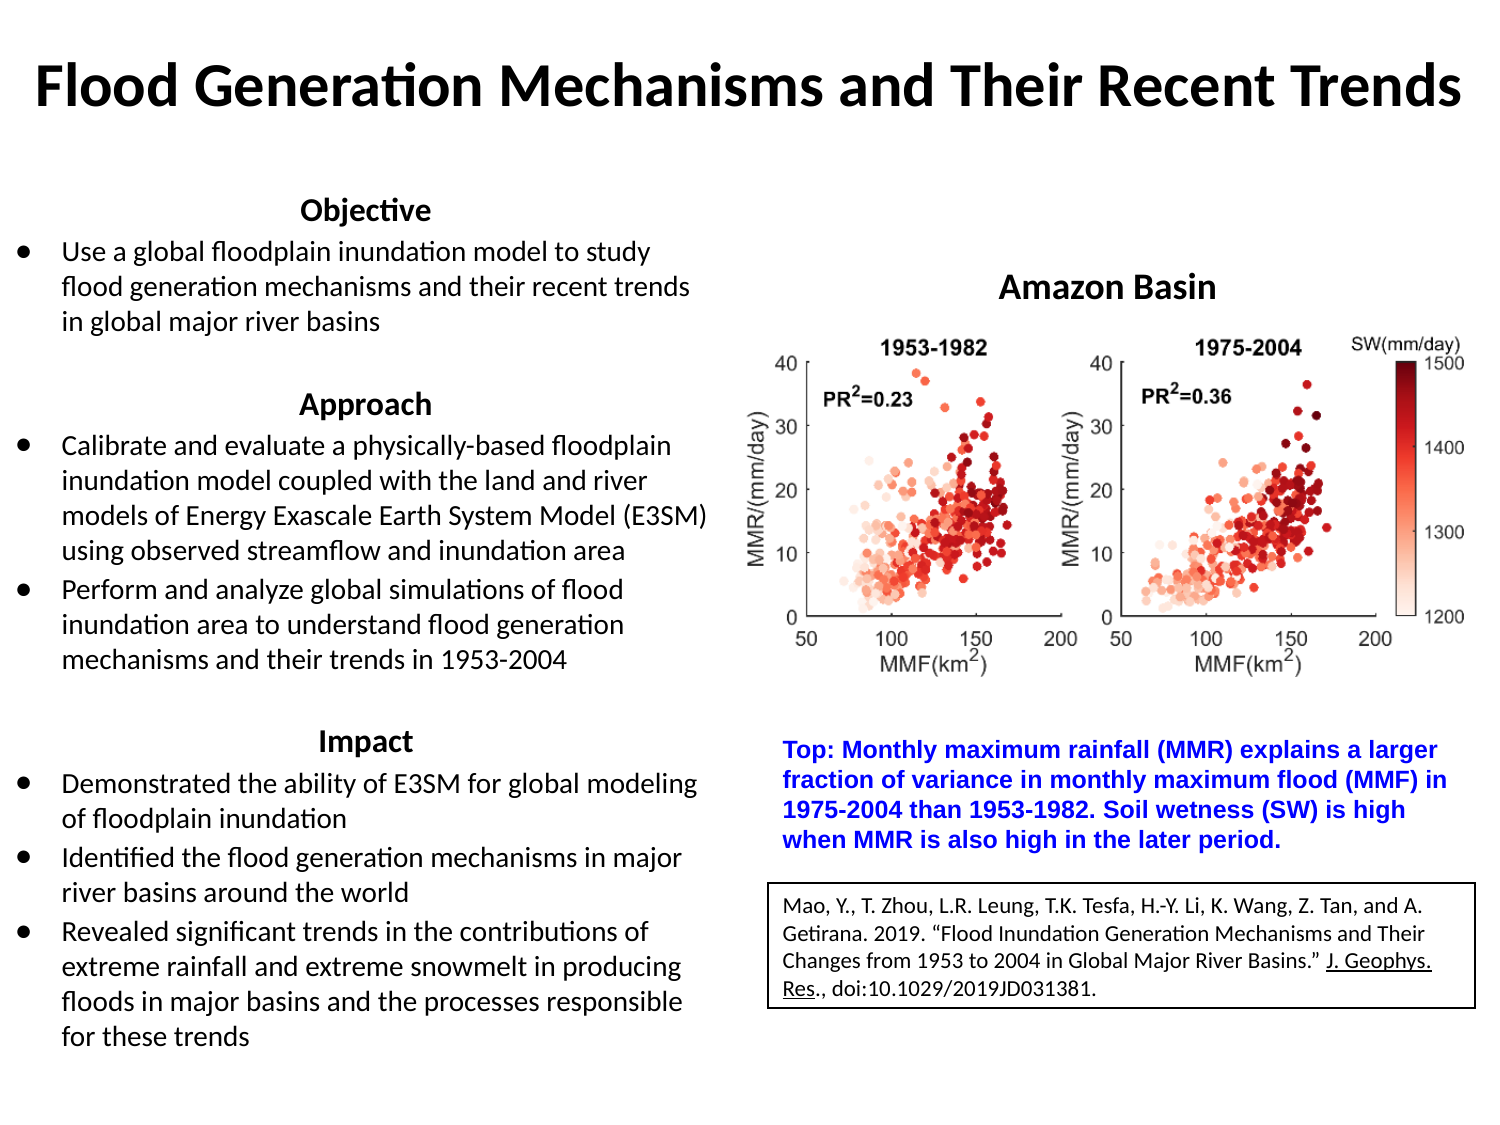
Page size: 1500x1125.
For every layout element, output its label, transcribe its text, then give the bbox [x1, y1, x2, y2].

text_box Top: Monthly maximum rainfall (MMR) explains a larger fraction of variance in monthly maximum flood (MMF) in 1975-2004 than 1953-1982. Soil wetness (SW) is high when MMR is also high in the later period. [768, 726, 1479, 861]
text_box Flood Generation Mechanisms and Their Recent Trends [0, 37, 1500, 127]
picture [740, 314, 1492, 683]
text_box Mao, Y., T. Zhou, L.R. Leung, T.K. Tesfa, H.-Y. Li, K. Wang, Z. Tan, and A. Getirana. 2019. “Flood Inundation Generation Mechanisms and Their Changes from 1953 to 2004 in Global Major River Basins.” J. Geophys. Res., doi:10.1029/2019JD031381. [767, 883, 1475, 1008]
text_box Objective Use a global floodplain inundation model to study flood generation mechanisms and their recent trends in global major river basins Approach Calibrate and evaluate a physically-based floodplain inundation model coupled with the land and river models of Energy Exascale Earth System Model (E3SM) using observed streamflow and inundation area Perform and analyze global simulations of flood inundation area to understand flood generation mechanisms and their trends in 1953-2004 Impact Demonstrated the ability of E3SM for global modeling of floodplain inundation Identified the flood generation mechanisms in major river basins around the world Revealed significant trends in the contributions of extreme rainfall and extreme snowmelt in producing floods in major basins and the processes responsible for these trends [0, 181, 732, 1064]
text_box Amazon Basin [983, 254, 1233, 313]
